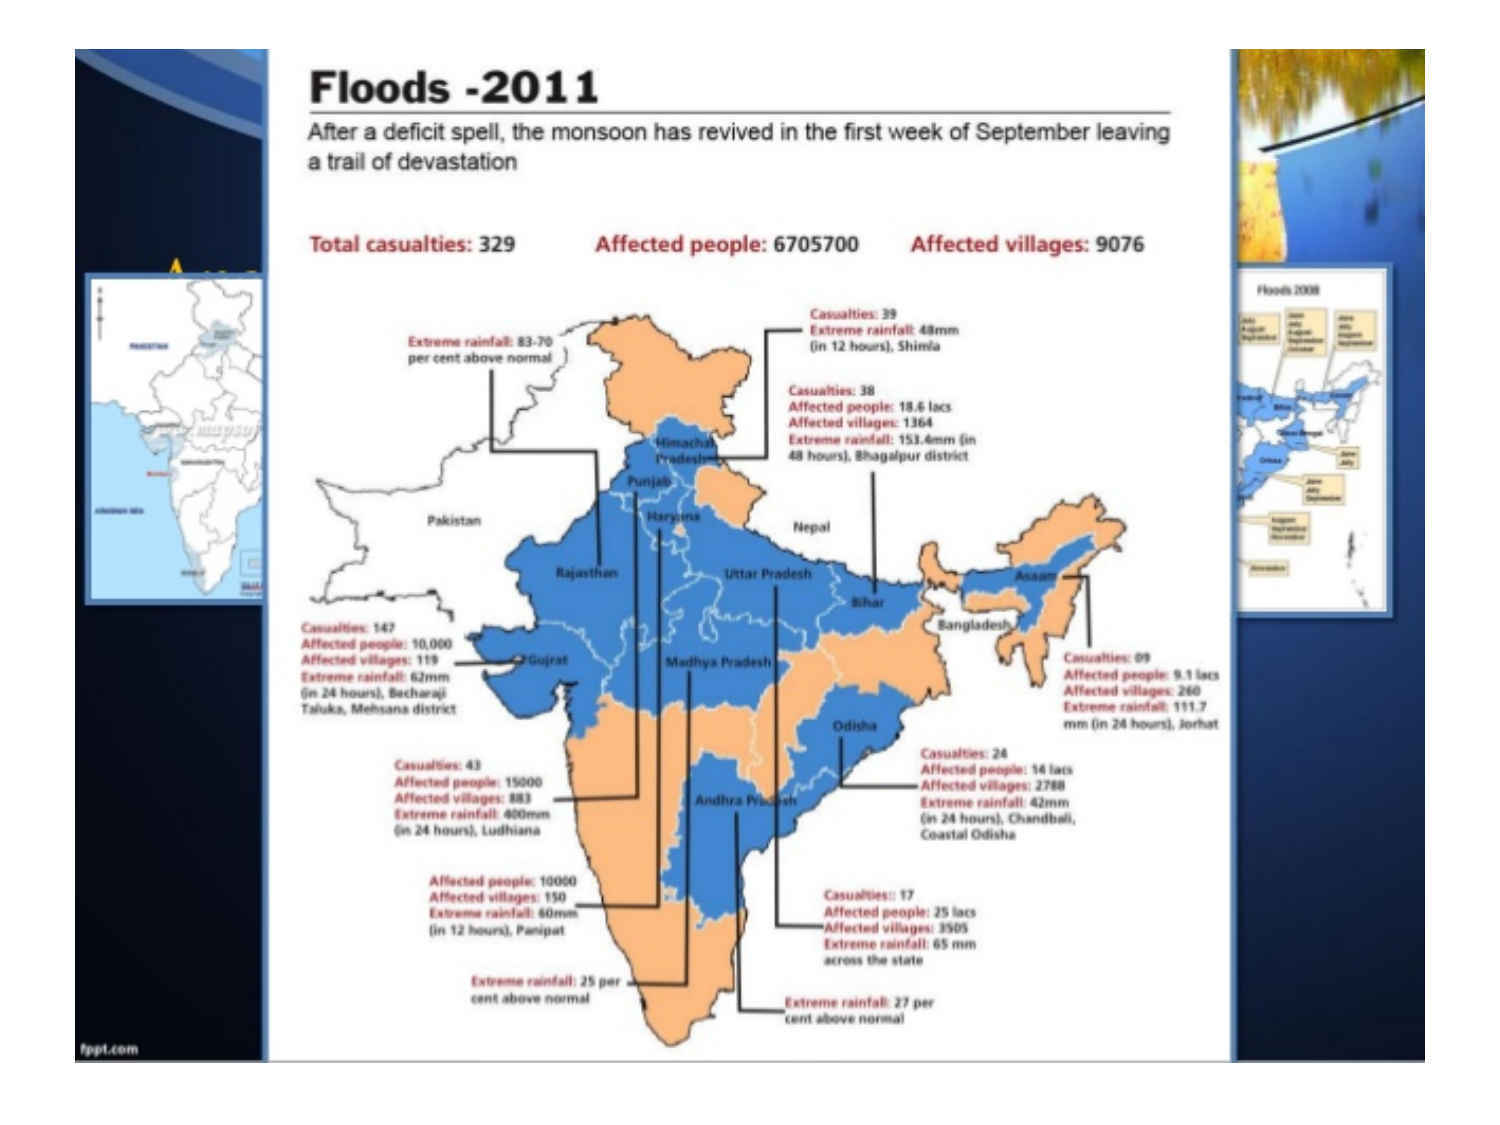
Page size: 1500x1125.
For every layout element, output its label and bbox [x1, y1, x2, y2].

list [74, 49, 1426, 1063]
